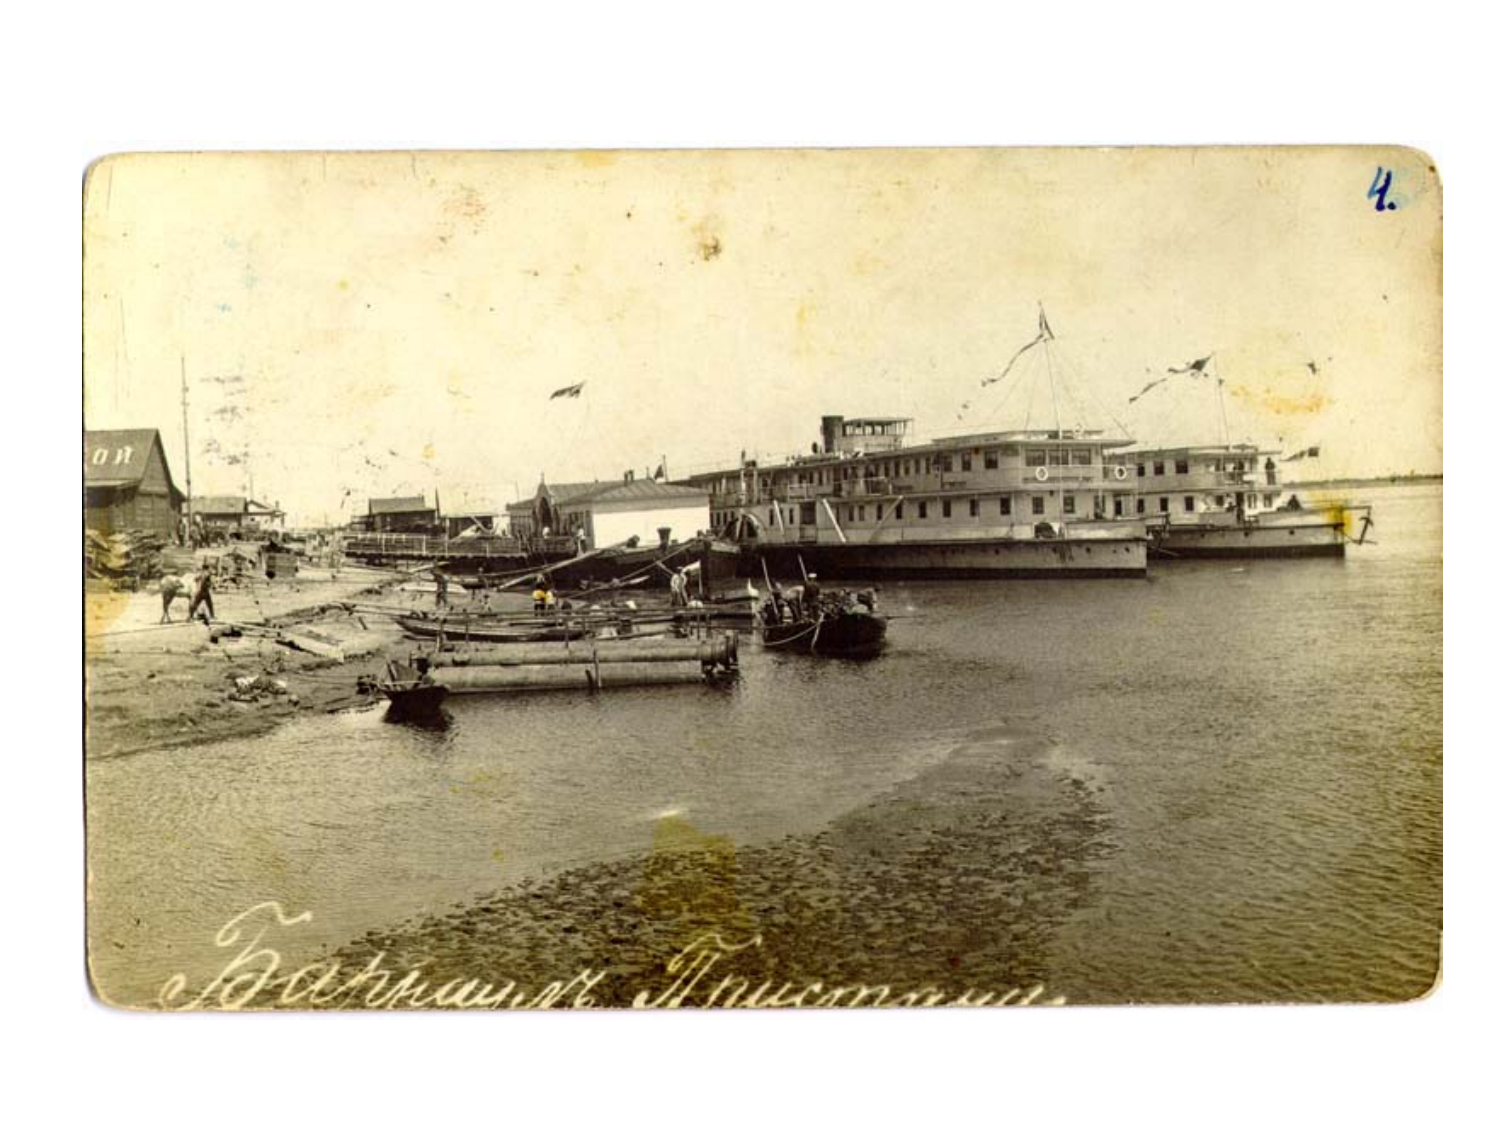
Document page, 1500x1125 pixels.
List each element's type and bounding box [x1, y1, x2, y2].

picture [81, 140, 1443, 1020]
